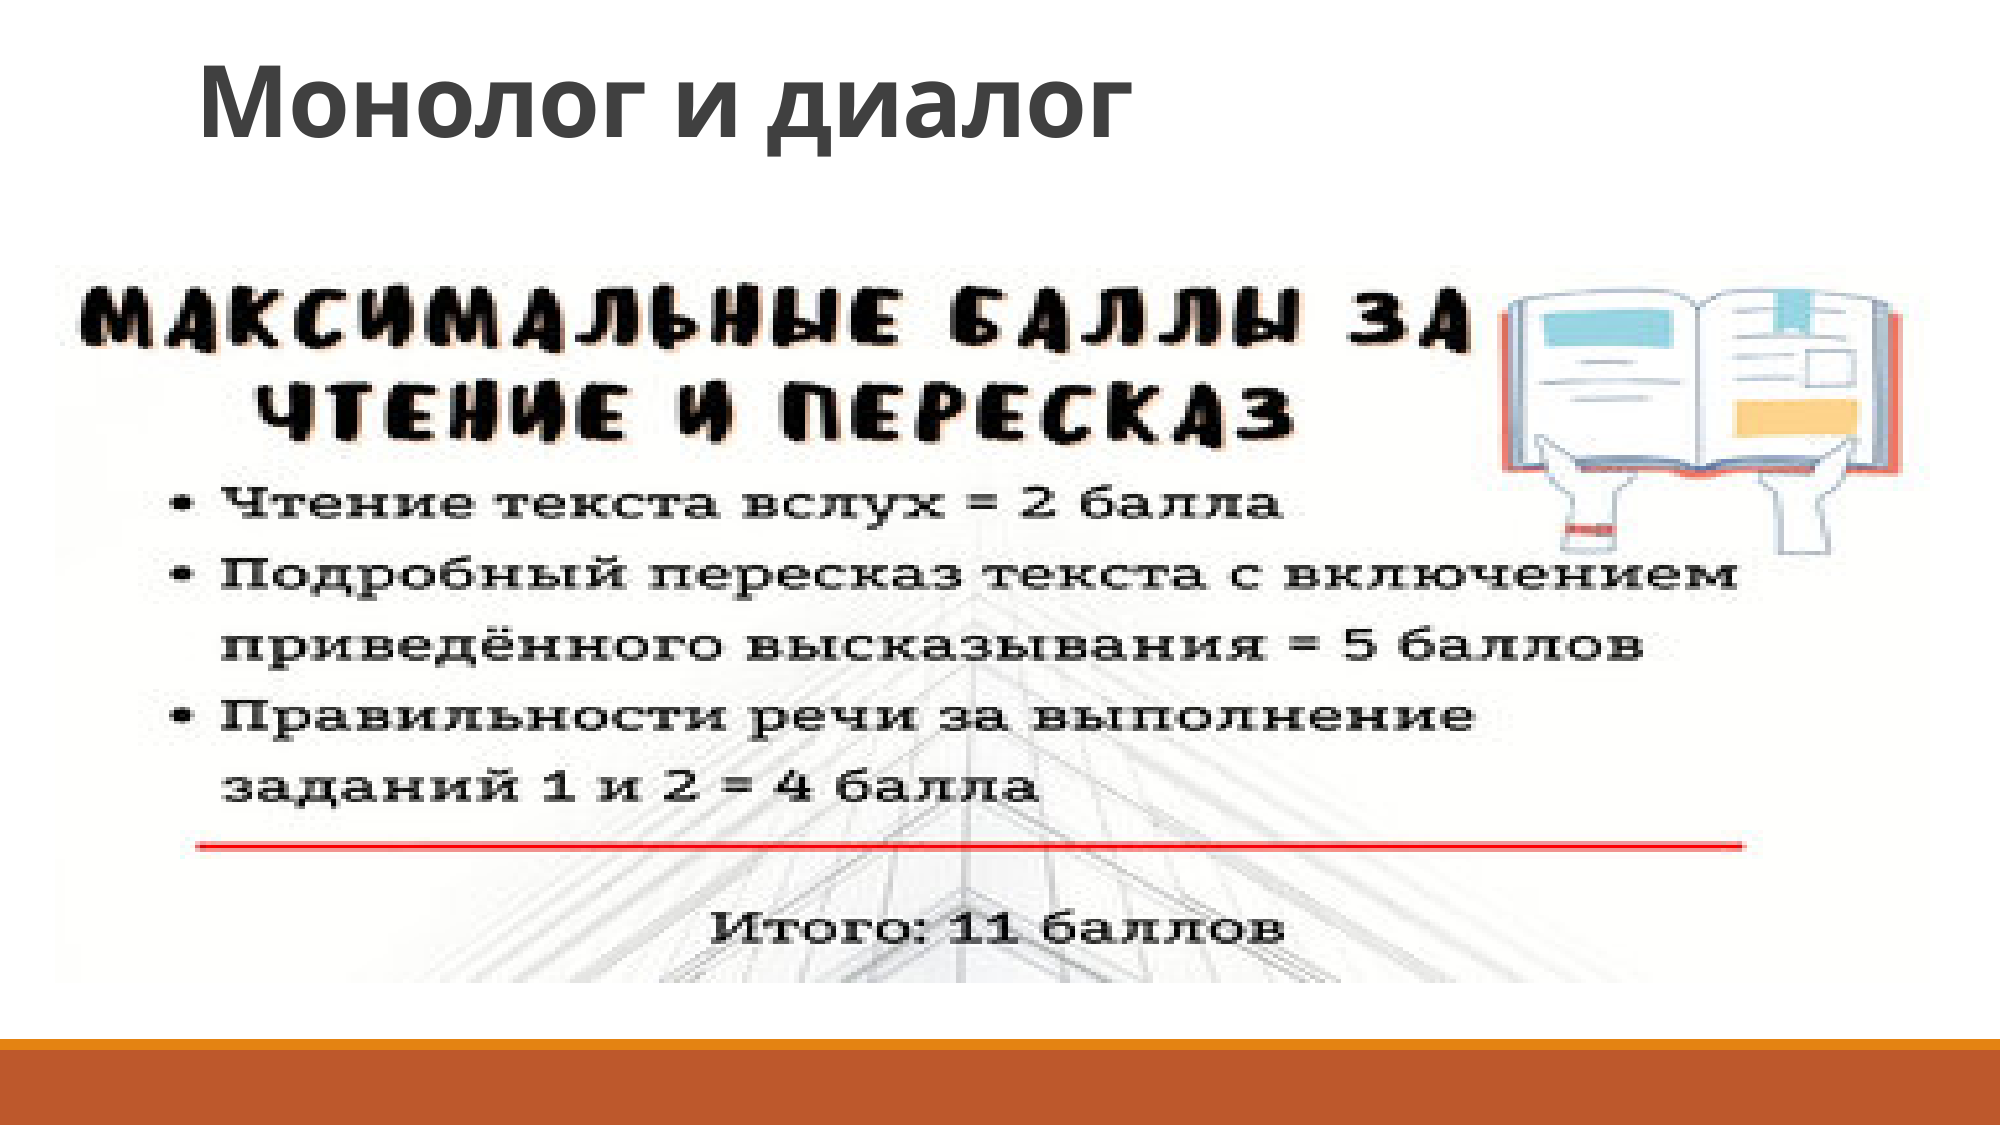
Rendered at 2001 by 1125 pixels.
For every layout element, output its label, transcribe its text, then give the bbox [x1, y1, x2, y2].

title Монолог и диалог [180, 47, 1830, 262]
picture [55, 264, 1931, 984]
